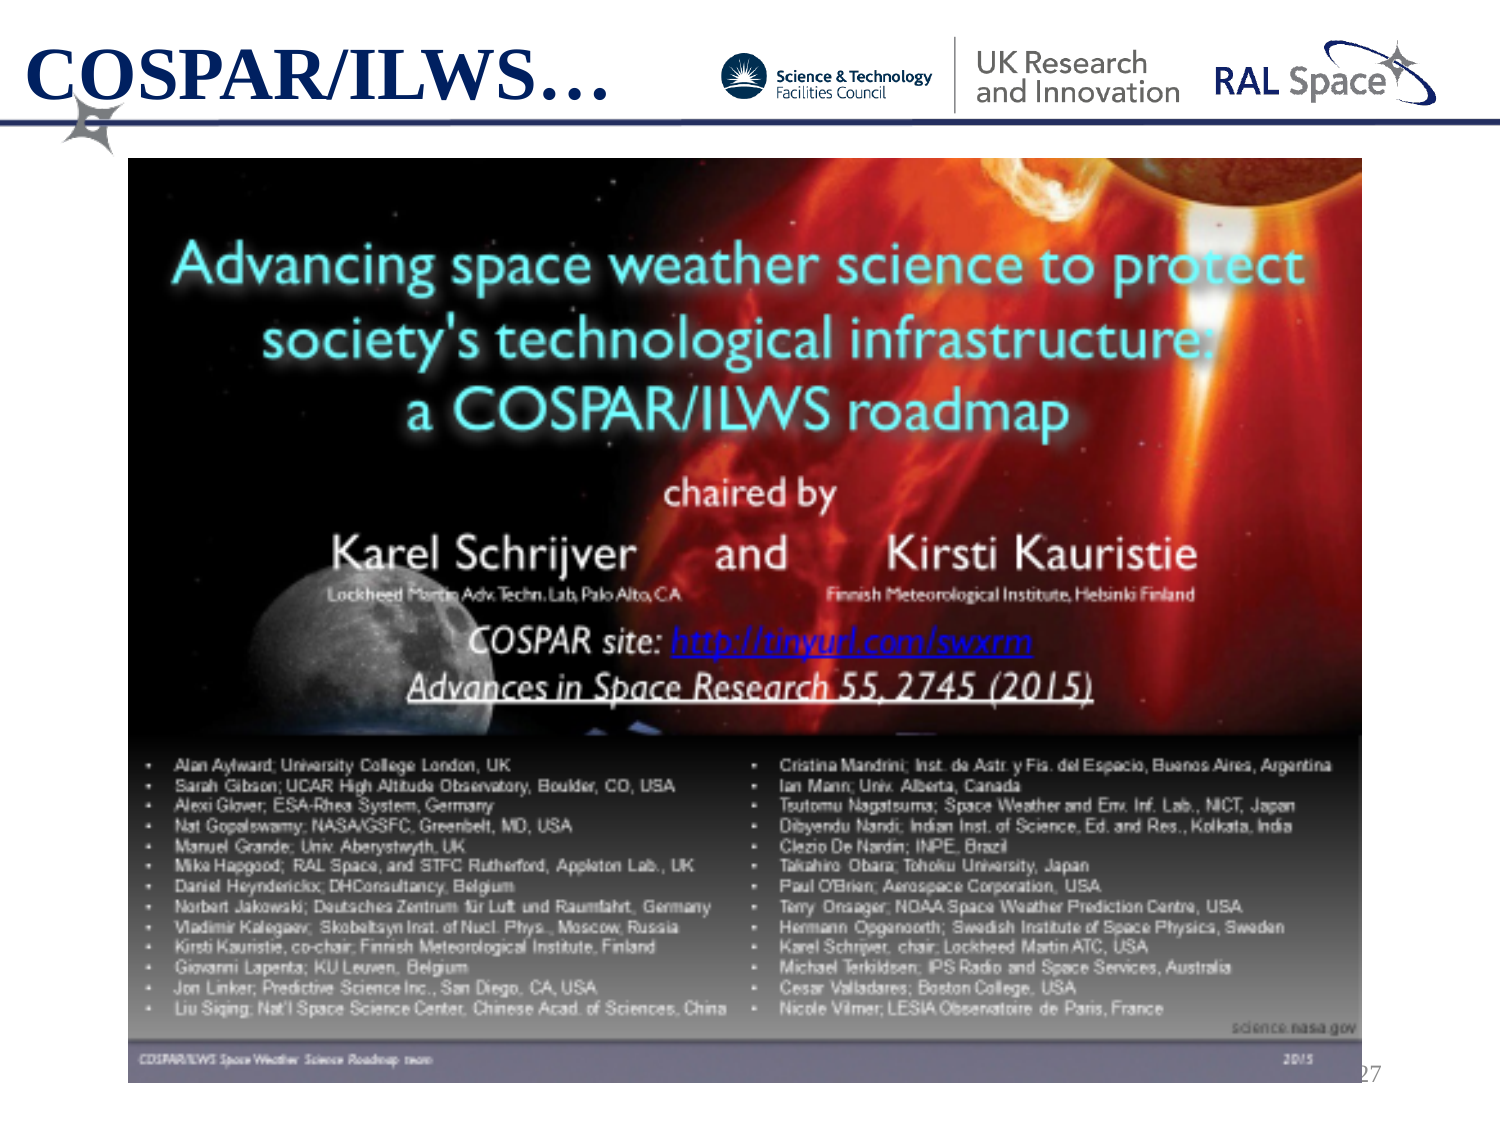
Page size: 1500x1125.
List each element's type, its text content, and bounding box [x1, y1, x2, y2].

slide_number 27 [1059, 1042, 1397, 1103]
picture [0, 1, 1500, 1083]
title COSPAR/ILWS… [9, 27, 712, 111]
